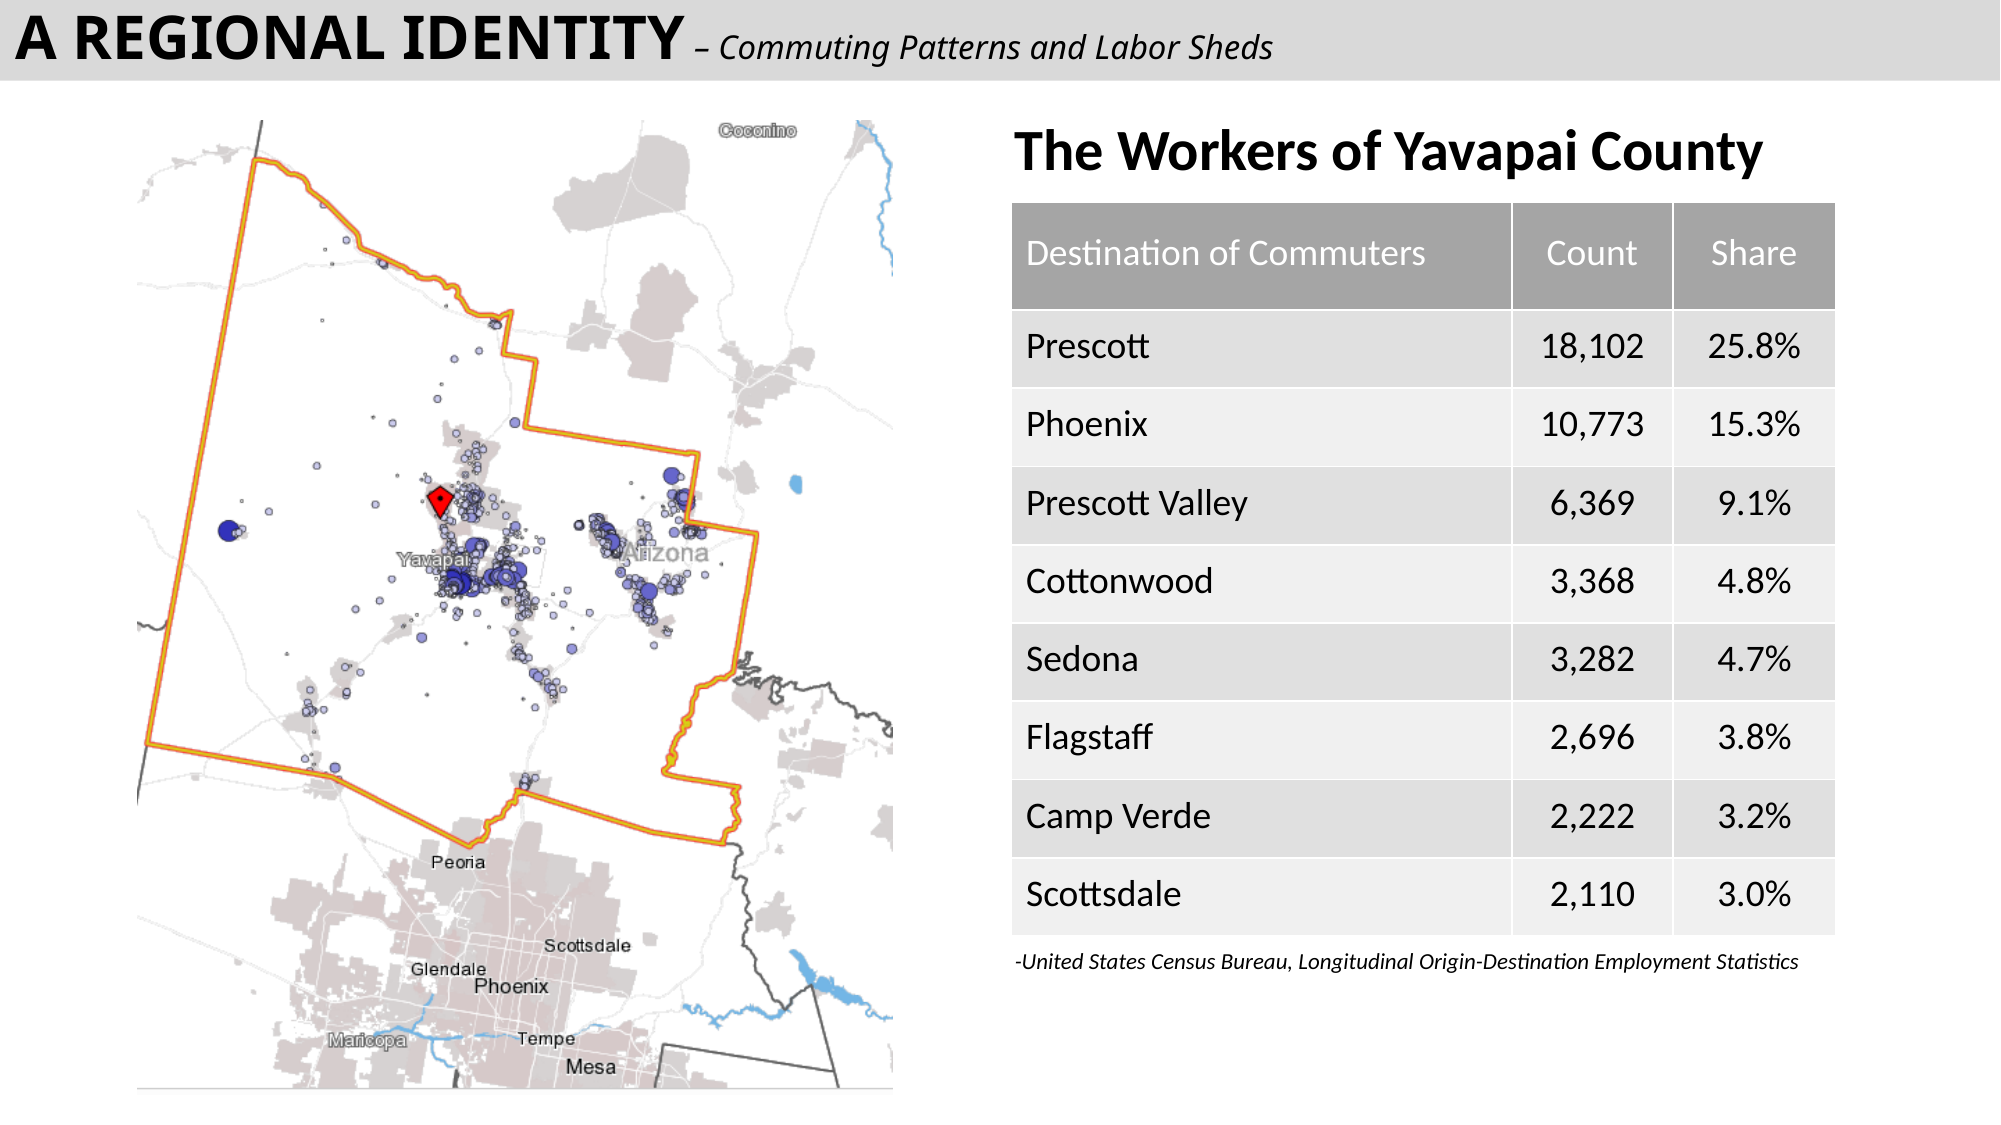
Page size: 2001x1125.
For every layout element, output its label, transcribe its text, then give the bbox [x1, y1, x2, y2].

table_header Destination of Commuters [1012, 203, 1511, 309]
table_cell 25.8% [1674, 311, 1835, 387]
table_cell 4.7% [1674, 624, 1835, 700]
table_cell 2,222 [1513, 780, 1672, 857]
table_cell 9.1% [1674, 467, 1835, 544]
table_cell Camp Verde [1012, 780, 1511, 857]
table_cell 15.3% [1674, 389, 1835, 466]
table_cell 10,773 [1513, 389, 1672, 466]
table_cell 3,368 [1513, 546, 1672, 622]
table_cell 2,696 [1513, 702, 1672, 779]
text_box The Workers of Yavapai County -United States Census Bureau, Longitudinal Origin-Destination Employment Statistics [999, 104, 1875, 982]
table_cell 18,102 [1513, 311, 1672, 387]
table_cell 4.8% [1674, 546, 1835, 622]
table_cell Phoenix [1012, 389, 1511, 466]
table_cell Sedona [1012, 624, 1511, 700]
table_cell Prescott Valley [1012, 467, 1511, 544]
table_cell Prescott [1012, 311, 1511, 387]
table_cell 6,369 [1513, 467, 1672, 544]
table_cell 3,282 [1513, 624, 1672, 700]
title A REGIONAL IDENTITY – Commuting Patterns and Labor Sheds [0, 0, 2000, 81]
table_cell 3.0% [1674, 859, 1835, 935]
table_cell Flagstaff [1012, 702, 1511, 779]
table_cell 3.8% [1674, 702, 1835, 779]
table_header Count [1513, 203, 1672, 309]
table_cell Cottonwood [1012, 546, 1511, 622]
table_cell Scottsdale [1012, 859, 1511, 935]
table_cell 3.2% [1674, 780, 1835, 857]
table_cell 2,110 [1513, 859, 1672, 935]
picture [137, 120, 893, 1095]
table_header Share [1674, 203, 1835, 309]
